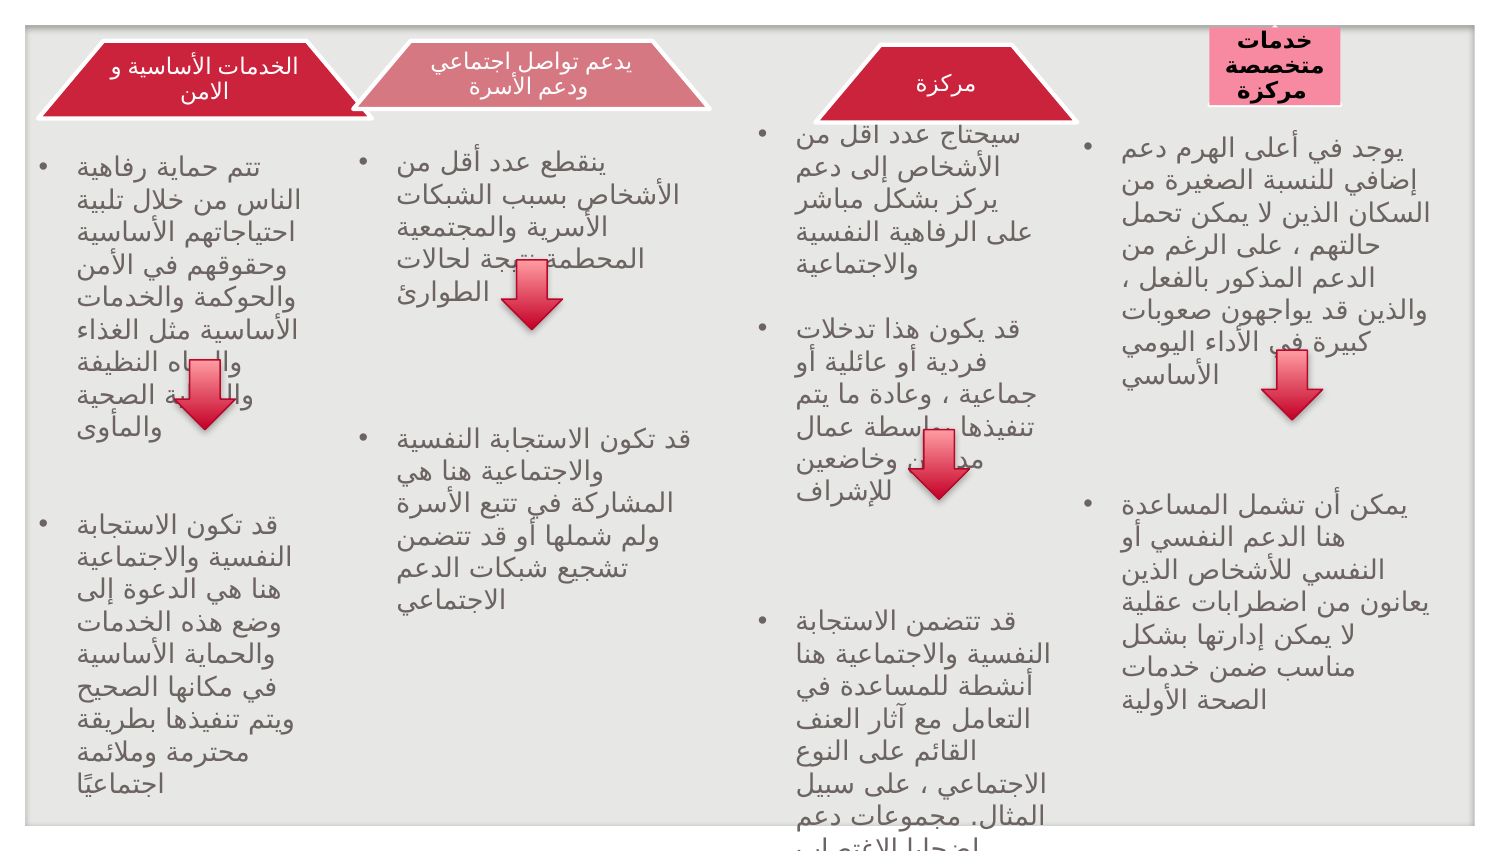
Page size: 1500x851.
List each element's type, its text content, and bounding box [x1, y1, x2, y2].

text_box [173, 359, 237, 431]
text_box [37, 40, 373, 119]
text_box [907, 428, 971, 500]
list تتم حماية رفاهية الناس من خلال تلبية احتياجاتهم الأساسية وحقوقهم في الأمن والحوكمة والخدمات الأساسية مثل الغذاء والمياه النظيفة والرعاية الصحية والمأوى قد تكون الاستجابة النفسية والاجتماعية هنا هي الدعوة إلى وضع هذه الخدمات والحماية الأساسية في مكانها الصحيح ويتم تنفيذها بطريقة محترمة وملائمة اجتماعيًا [23, 142, 325, 668]
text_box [814, 44, 1078, 123]
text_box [352, 40, 711, 110]
text_box ينقطع عدد أقل من الأشخاص بسبب الشبكات الأسرية والمجتمعية المحطمة نتيجة لحالات الطوارئ قد تكون الاستجابة النفسية والاجتماعية هنا هي المشاركة في تتبع الأسرة ولم شملها أو قد تتضمن تشجيع شبكات الدعم الاجتماعي [343, 137, 710, 663]
text_box سيحتاج عدد أقل من الأشخاص إلى دعم يركز بشكل مباشر على الرفاهية النفسية والاجتماعية قد يكون هذا تدخلات فردية أو عائلية أو جماعية ، وعادة ما يتم تنفيذها بواسطة عمال مدربين وخاضعين للإشراف قد تتضمن الاستجابة النفسية والاجتماعية هنا أنشطة للمساعدة في التعامل مع آثار العنف القائم على النوع الاجتماعي ، على سبيل المثال. مجموعات دعم لضحايا الاغتصاب [742, 109, 1069, 761]
text_box [1260, 349, 1324, 421]
text_box [500, 259, 564, 331]
text_box يوجد في أعلى الهرم دعم إضافي للنسبة الصغيرة من السكان الذين لا يمكن تحمل حالتهم ، على الرغم من الدعم المذكور بالفعل ، والذين قد يواجهون صعوبات كبيرة في الأداء اليومي الأساسي يمكن أن تشمل المساعدة هنا الدعم النفسي أو النفسي للأشخاص الذين يعانون من اضطرابات عقلية لا يمكن إدارتها بشكل مناسب ضمن خدمات الصحة الأولية [1068, 122, 1450, 648]
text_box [1209, 27, 1341, 106]
